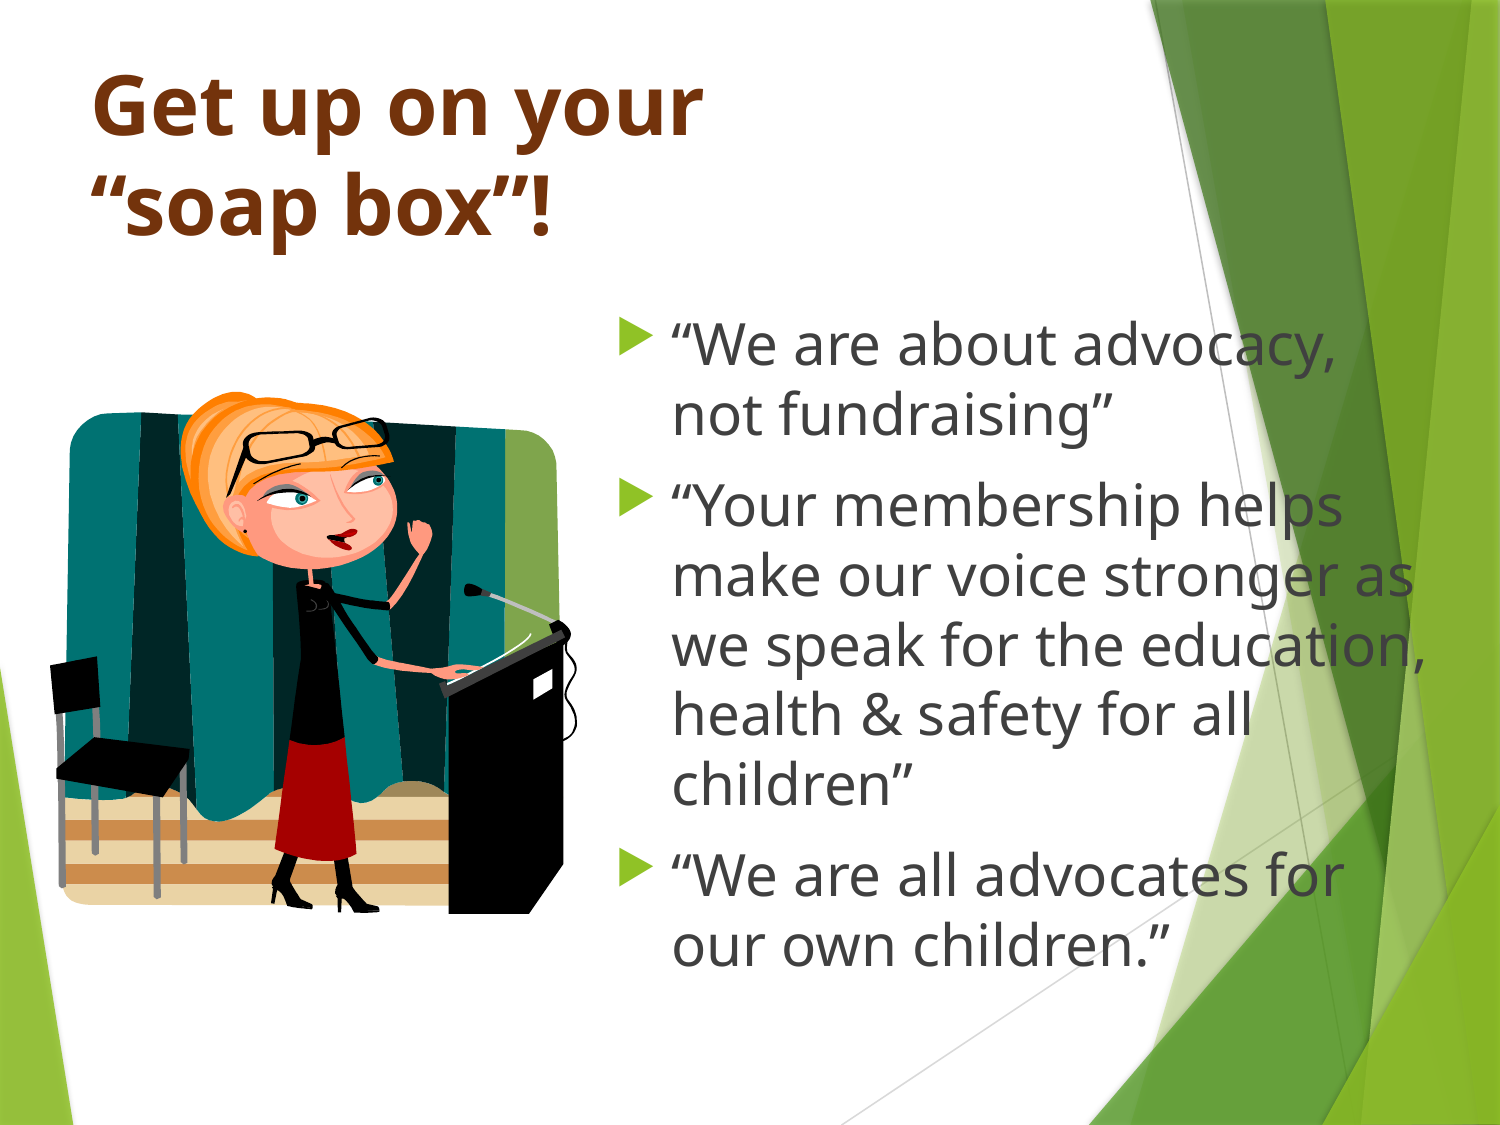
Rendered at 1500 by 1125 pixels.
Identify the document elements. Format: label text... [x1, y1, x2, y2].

picture [49, 390, 580, 915]
title Get up on your “soap box”! [75, 45, 1025, 275]
list “We are about advocacy, not fundraising” “Your membership helps make our voice stronger as we speak for the education, health & safety for all children” “We are all advocates for our own children.” [600, 299, 1450, 1005]
